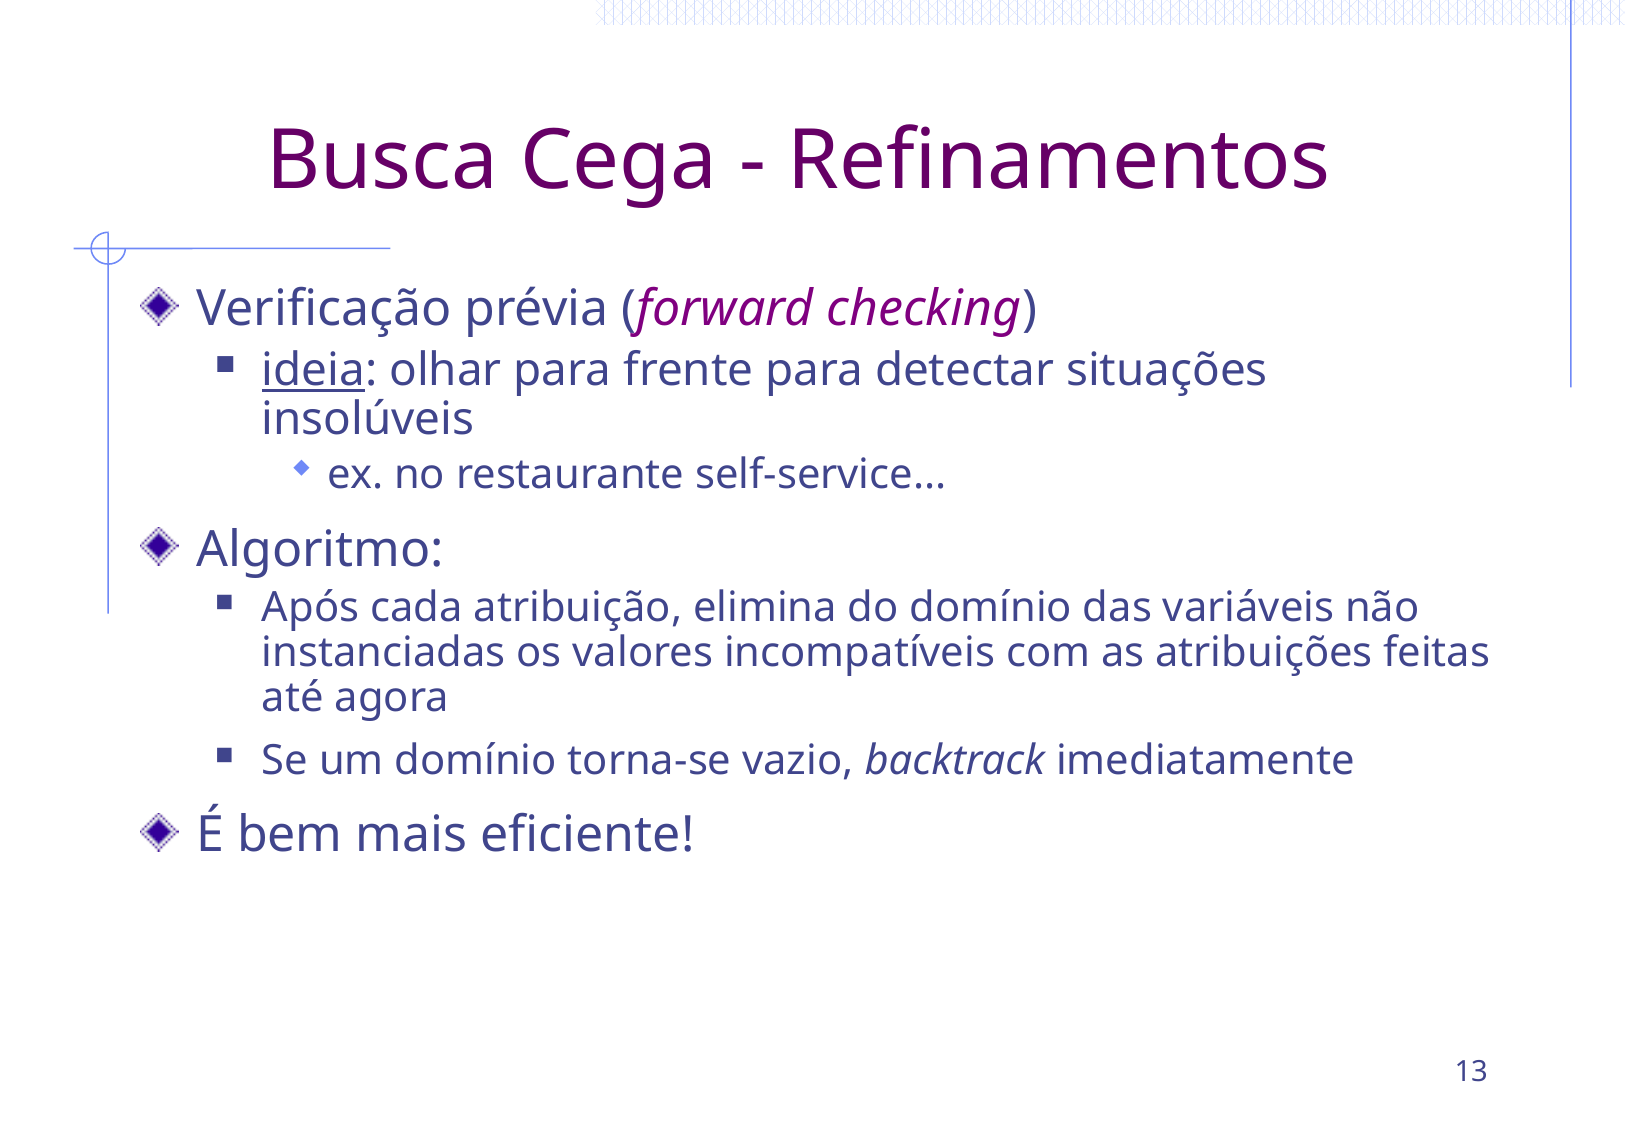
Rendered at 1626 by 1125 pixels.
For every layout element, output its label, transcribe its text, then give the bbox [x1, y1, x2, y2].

picture [140, 813, 179, 852]
picture [140, 287, 179, 326]
picture [140, 527, 179, 566]
slide_number 13 [1164, 1038, 1504, 1101]
title Busca Cega - Refinamentos [108, 62, 1490, 213]
list Verificação prévia (forward checking) ideia: olhar para frente para detectar situações insolúveis ex. no restaurante self-service... Algoritmo: Após cada atribuição, elimina do domínio das variáveis não instanciadas os valores incompatíveis com as atribuições feitas até agora Se um domínio torna-se vazio, backtrack imediatamente É bem mais eficiente! [124, 274, 1507, 1038]
